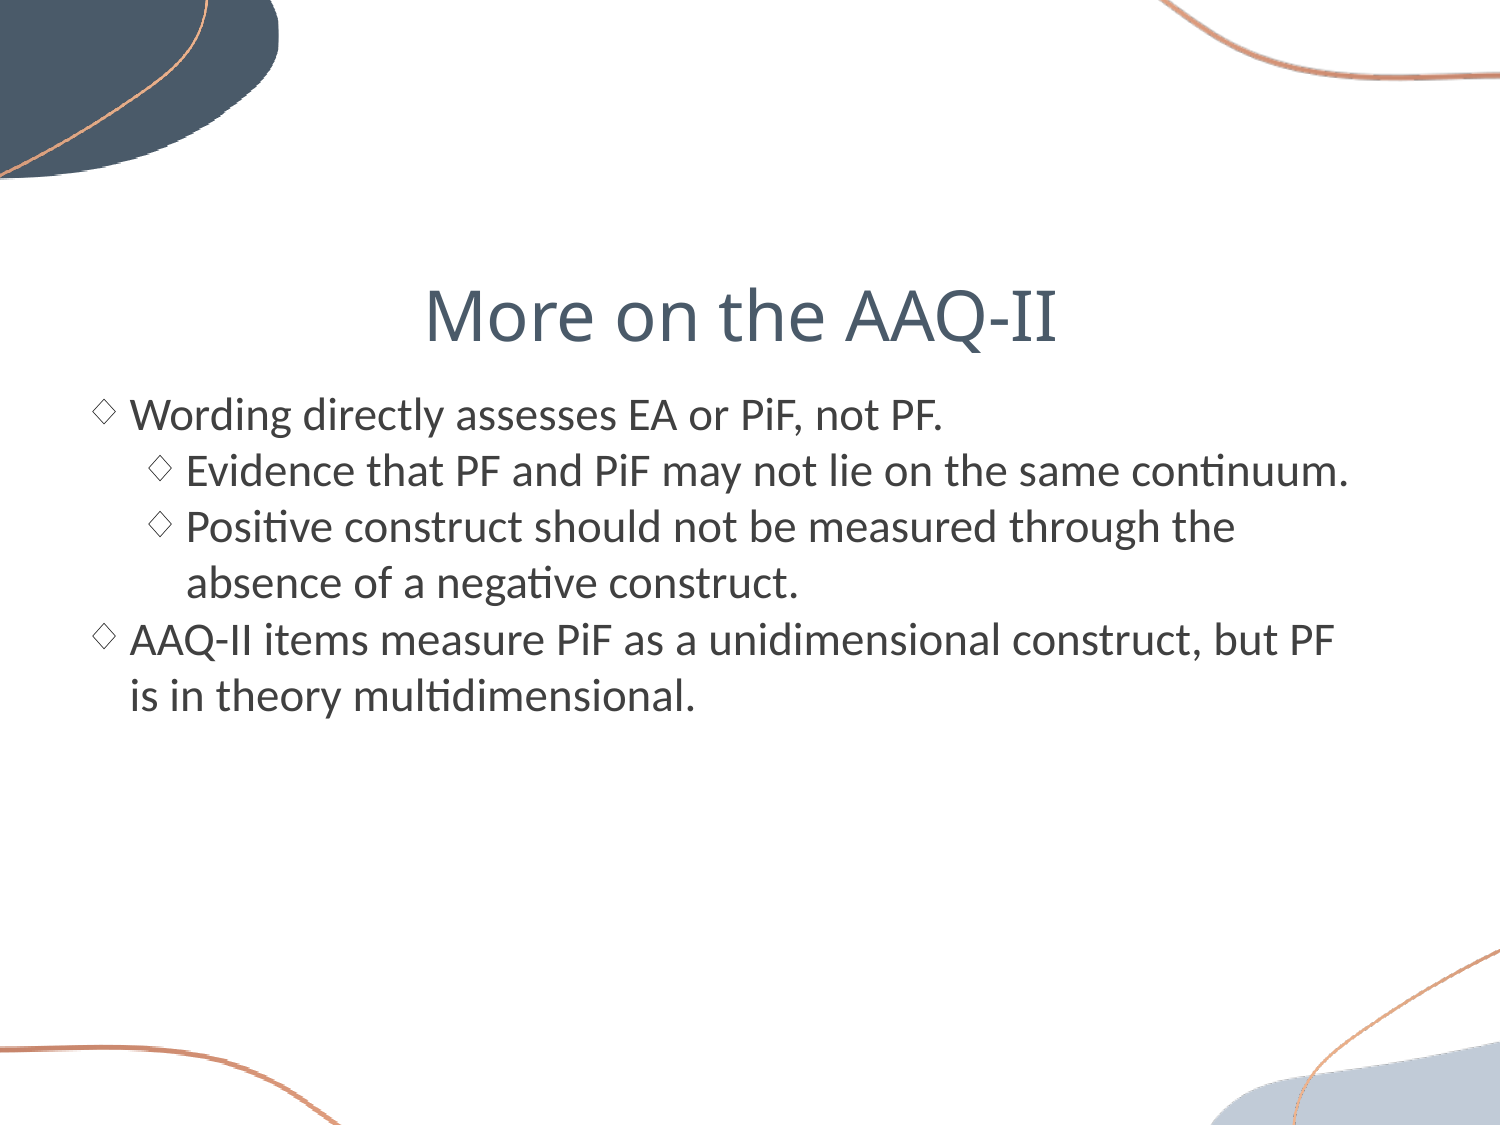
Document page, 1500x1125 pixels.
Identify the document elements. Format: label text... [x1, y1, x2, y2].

picture [143, 451, 177, 485]
picture [87, 395, 121, 428]
picture [143, 507, 177, 541]
text_box More on the AAQ-II [411, 265, 1089, 361]
text_box Wording directly assesses EA or PiF, not PF. Evidence that PF and PiF may not lie on the same continuum. Positive construct should not be measured through the absence of a negative construct. AAQ-II items measure PiF as a unidimensional construct, but PF is in theory multidimensional. [72, 376, 1379, 841]
picture [87, 619, 121, 653]
picture [1202, 918, 1500, 1125]
picture [1141, 0, 1500, 107]
picture [0, 0, 279, 207]
picture [0, 1018, 359, 1125]
